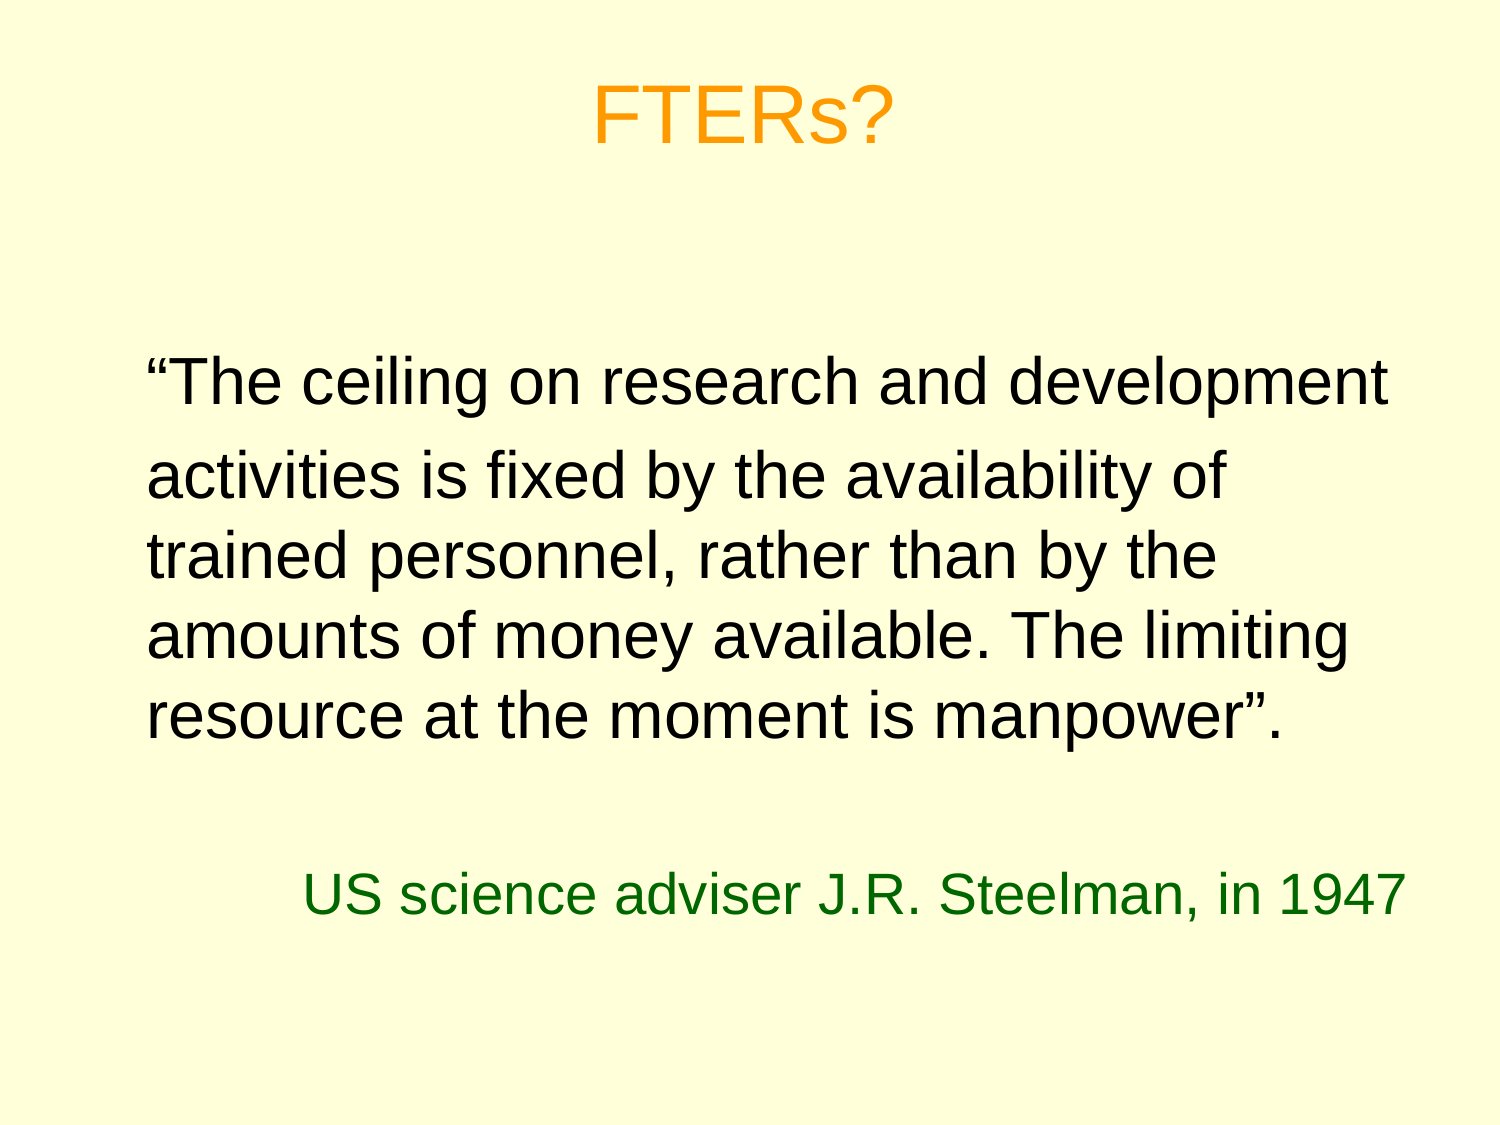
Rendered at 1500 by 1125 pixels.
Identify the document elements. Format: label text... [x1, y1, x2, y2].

title FTERs? [474, 44, 1013, 176]
list “The ceiling on research and development activities is fixed by the availability of trained personnel, rather than by the amounts of money available. The limiting resource at the moment is manpower”. US science adviser J.R. Steelman, in 1947 [74, 237, 1426, 981]
